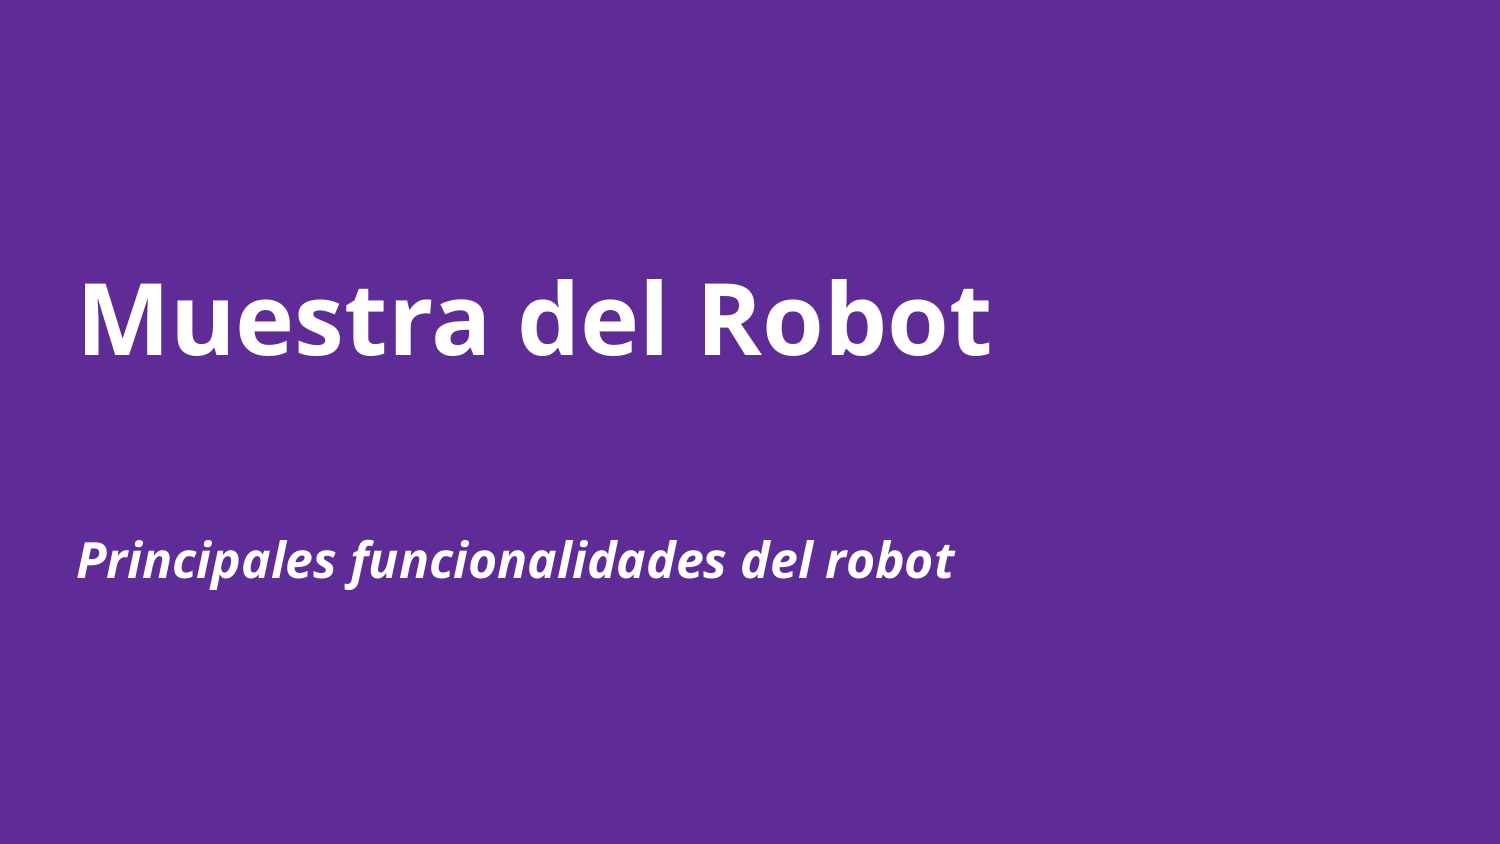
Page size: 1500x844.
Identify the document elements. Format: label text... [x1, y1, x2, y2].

title Muestra del Robot Principales funcionalidades del robot [61, 86, 1481, 758]
